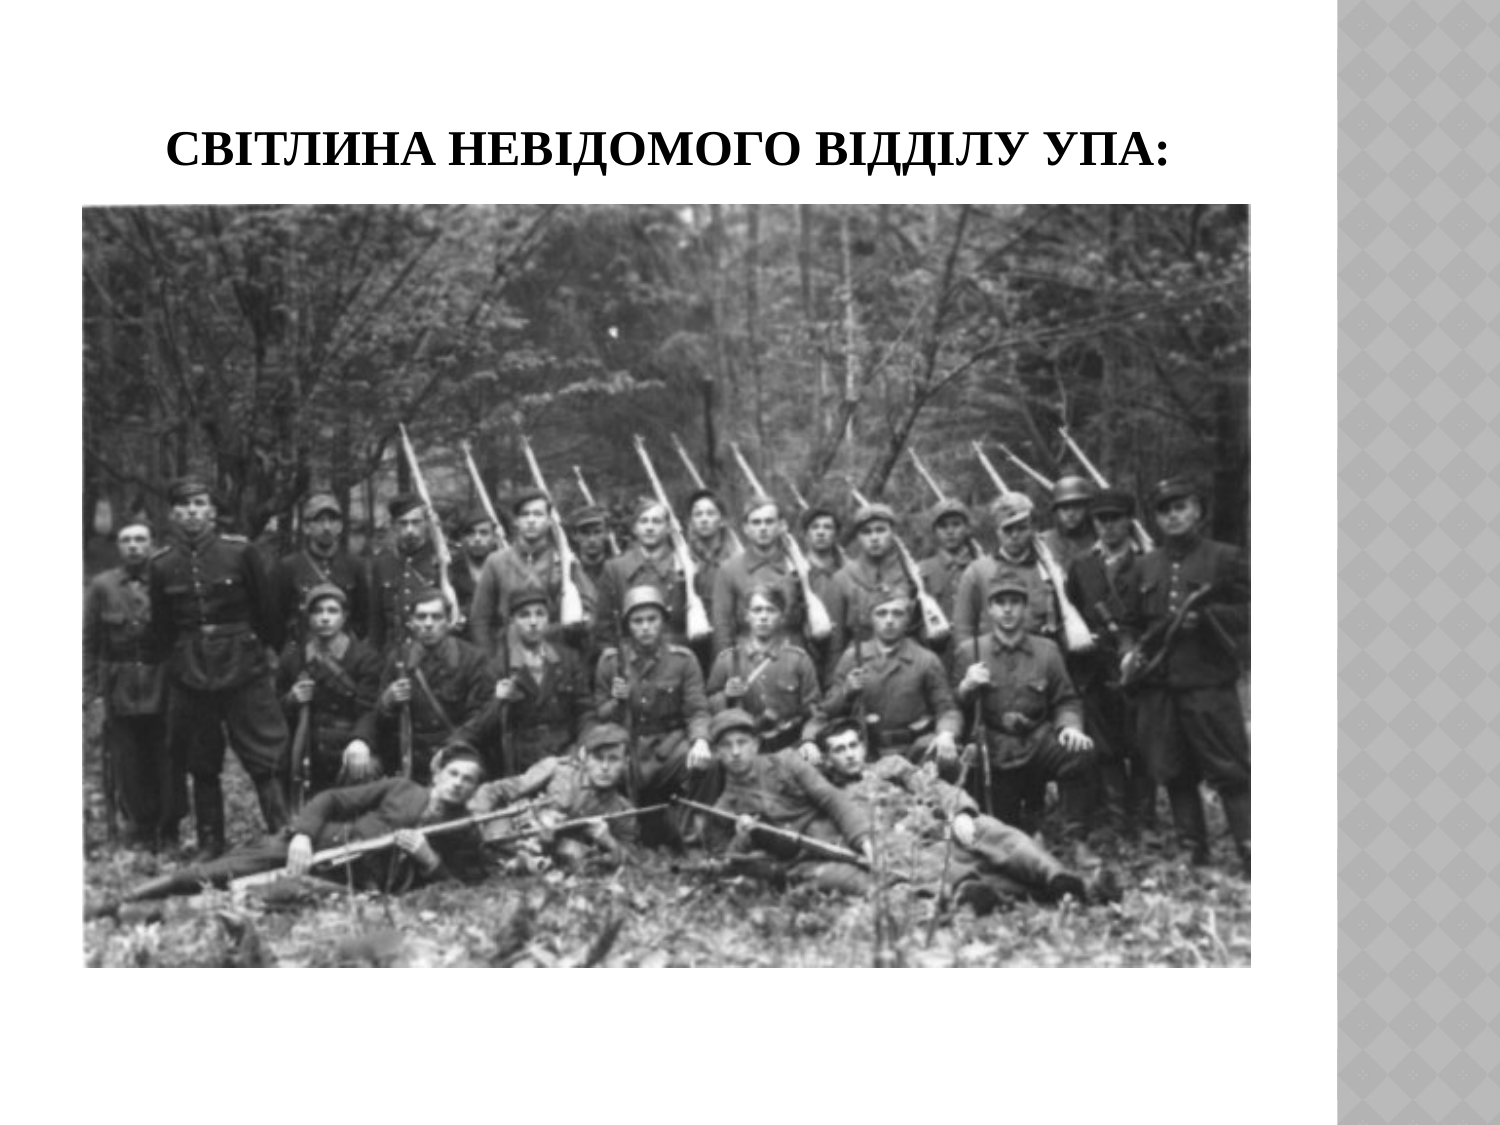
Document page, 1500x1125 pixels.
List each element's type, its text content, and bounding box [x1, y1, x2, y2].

title Світлина невідомого відділу УПА: [75, 52, 1263, 176]
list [81, 203, 1252, 969]
